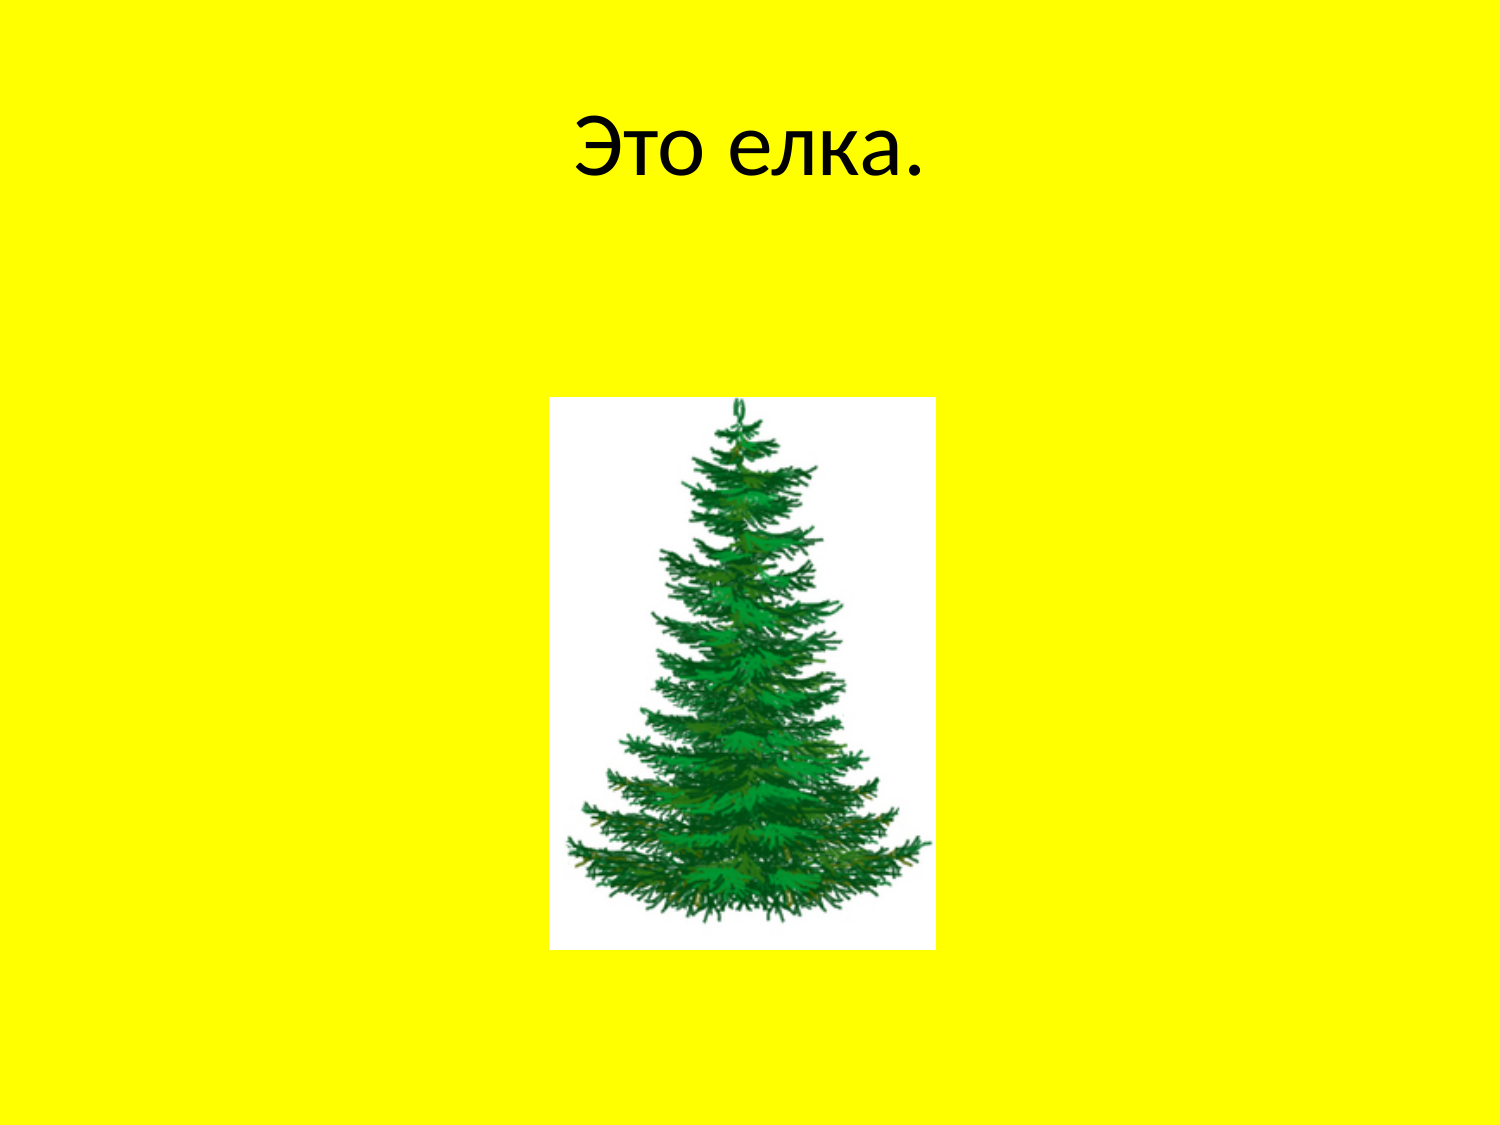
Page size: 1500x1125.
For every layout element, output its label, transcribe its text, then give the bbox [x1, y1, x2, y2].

title Это елка. [75, 45, 1425, 233]
picture [548, 396, 937, 950]
